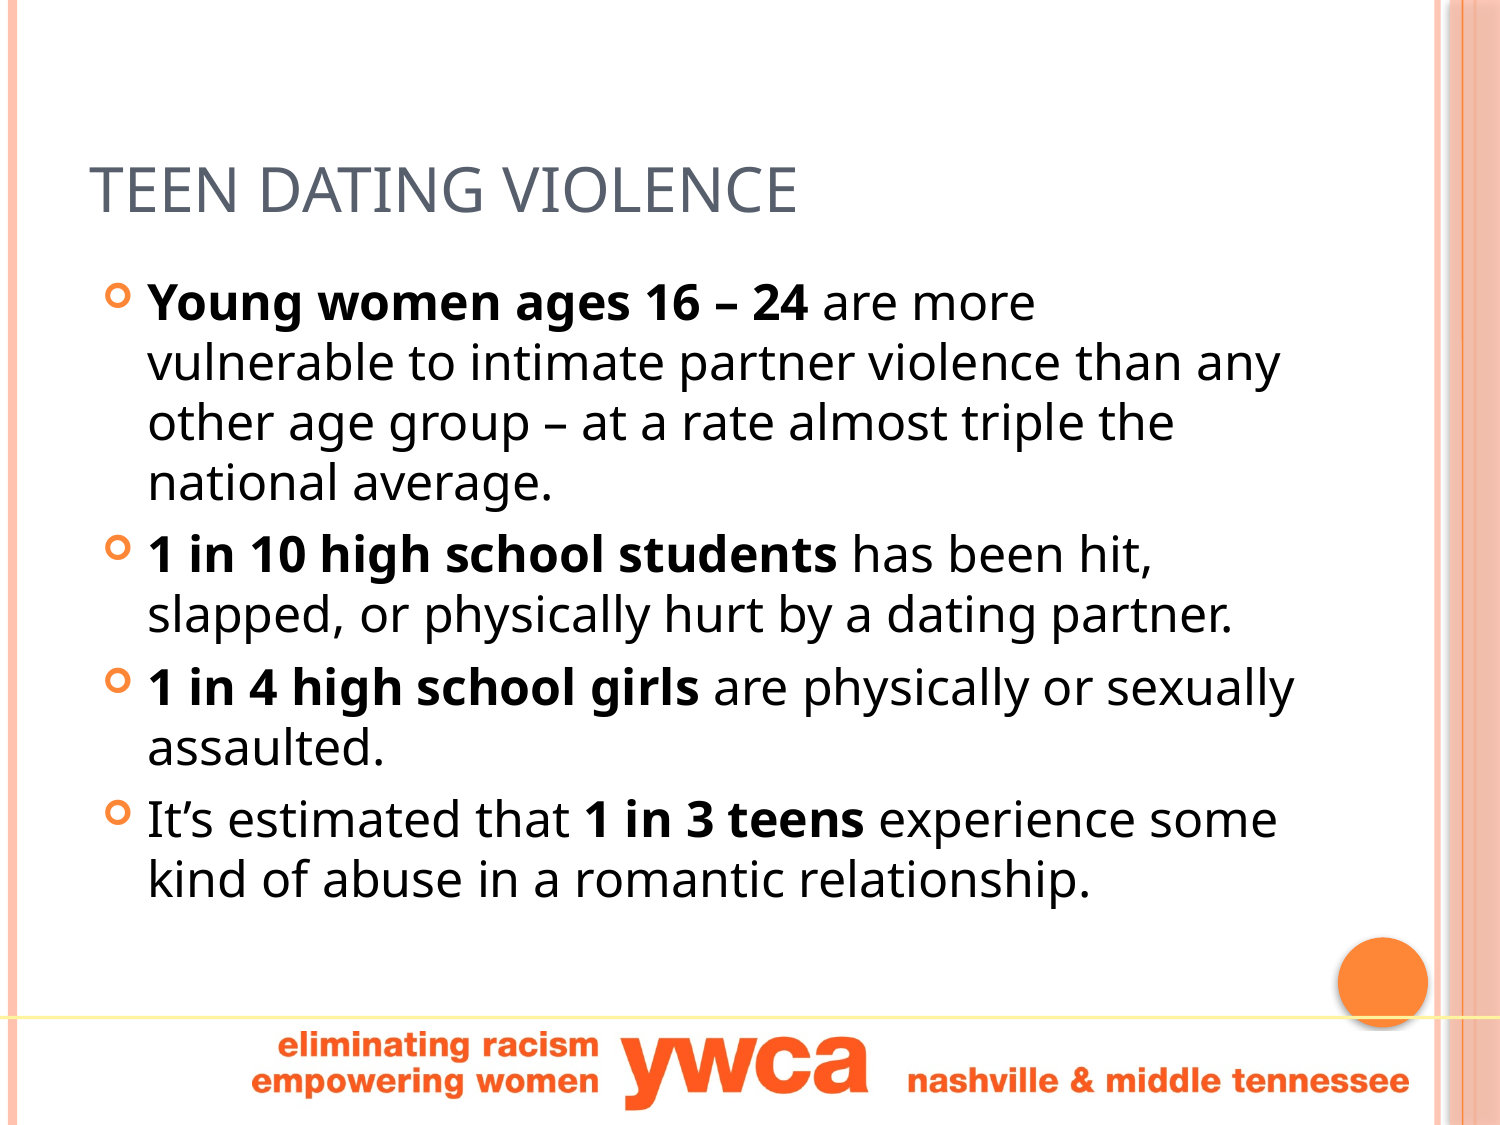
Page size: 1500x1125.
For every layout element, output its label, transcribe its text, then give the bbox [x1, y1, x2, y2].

list Young women ages 16 – 24 are more vulnerable to intimate partner violence than any other age group – at a rate almost triple the national average. 1 in 10 high school students has been hit, slapped, or physically hurt by a dating partner. 1 in 4 high school girls are physically or sexually assaulted. It’s estimated that 1 in 3 teens experience some kind of abuse in a romantic relationship. [87, 262, 1313, 1062]
title Teen Dating Violence [75, 45, 1300, 233]
picture [252, 1031, 1409, 1125]
